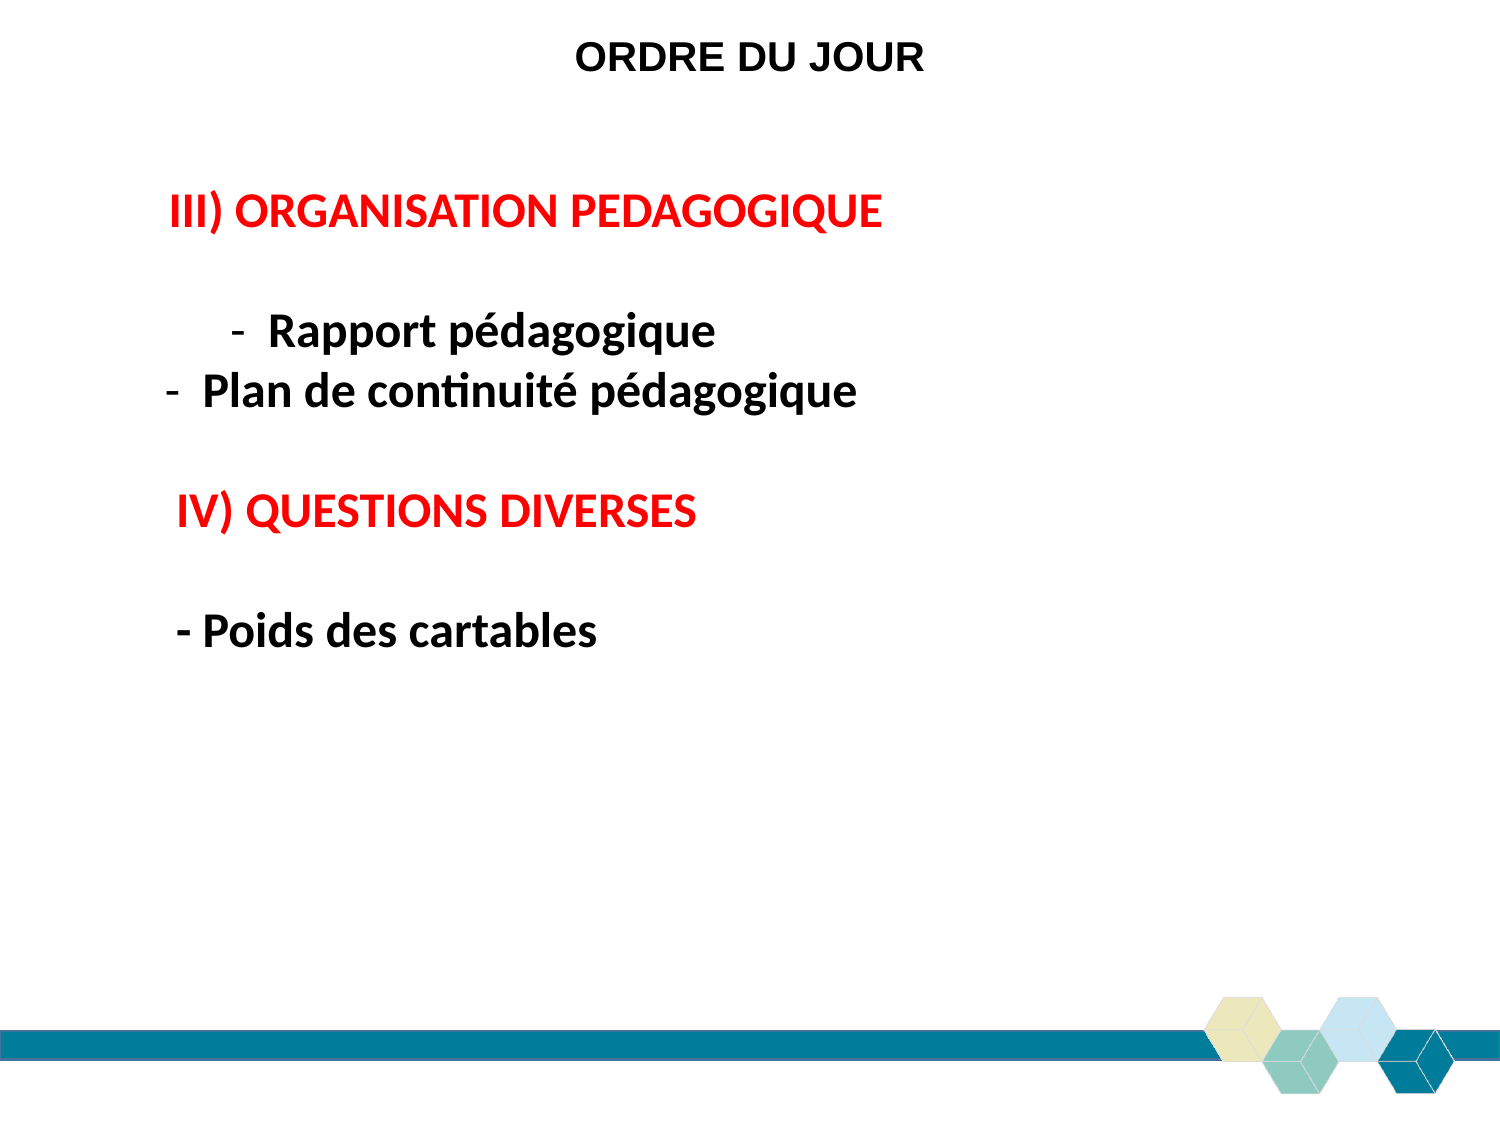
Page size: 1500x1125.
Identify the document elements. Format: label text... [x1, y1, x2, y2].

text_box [0, 966, 1500, 1115]
text_box ORDRE DU JOUR [0, 22, 1500, 87]
text_box III) ORGANISATION PEDAGOGIQUE - Rapport pédagogique - Plan de continuité pédagogique IV) QUESTIONS DIVERSES - Poids des cartables [0, 169, 1500, 966]
